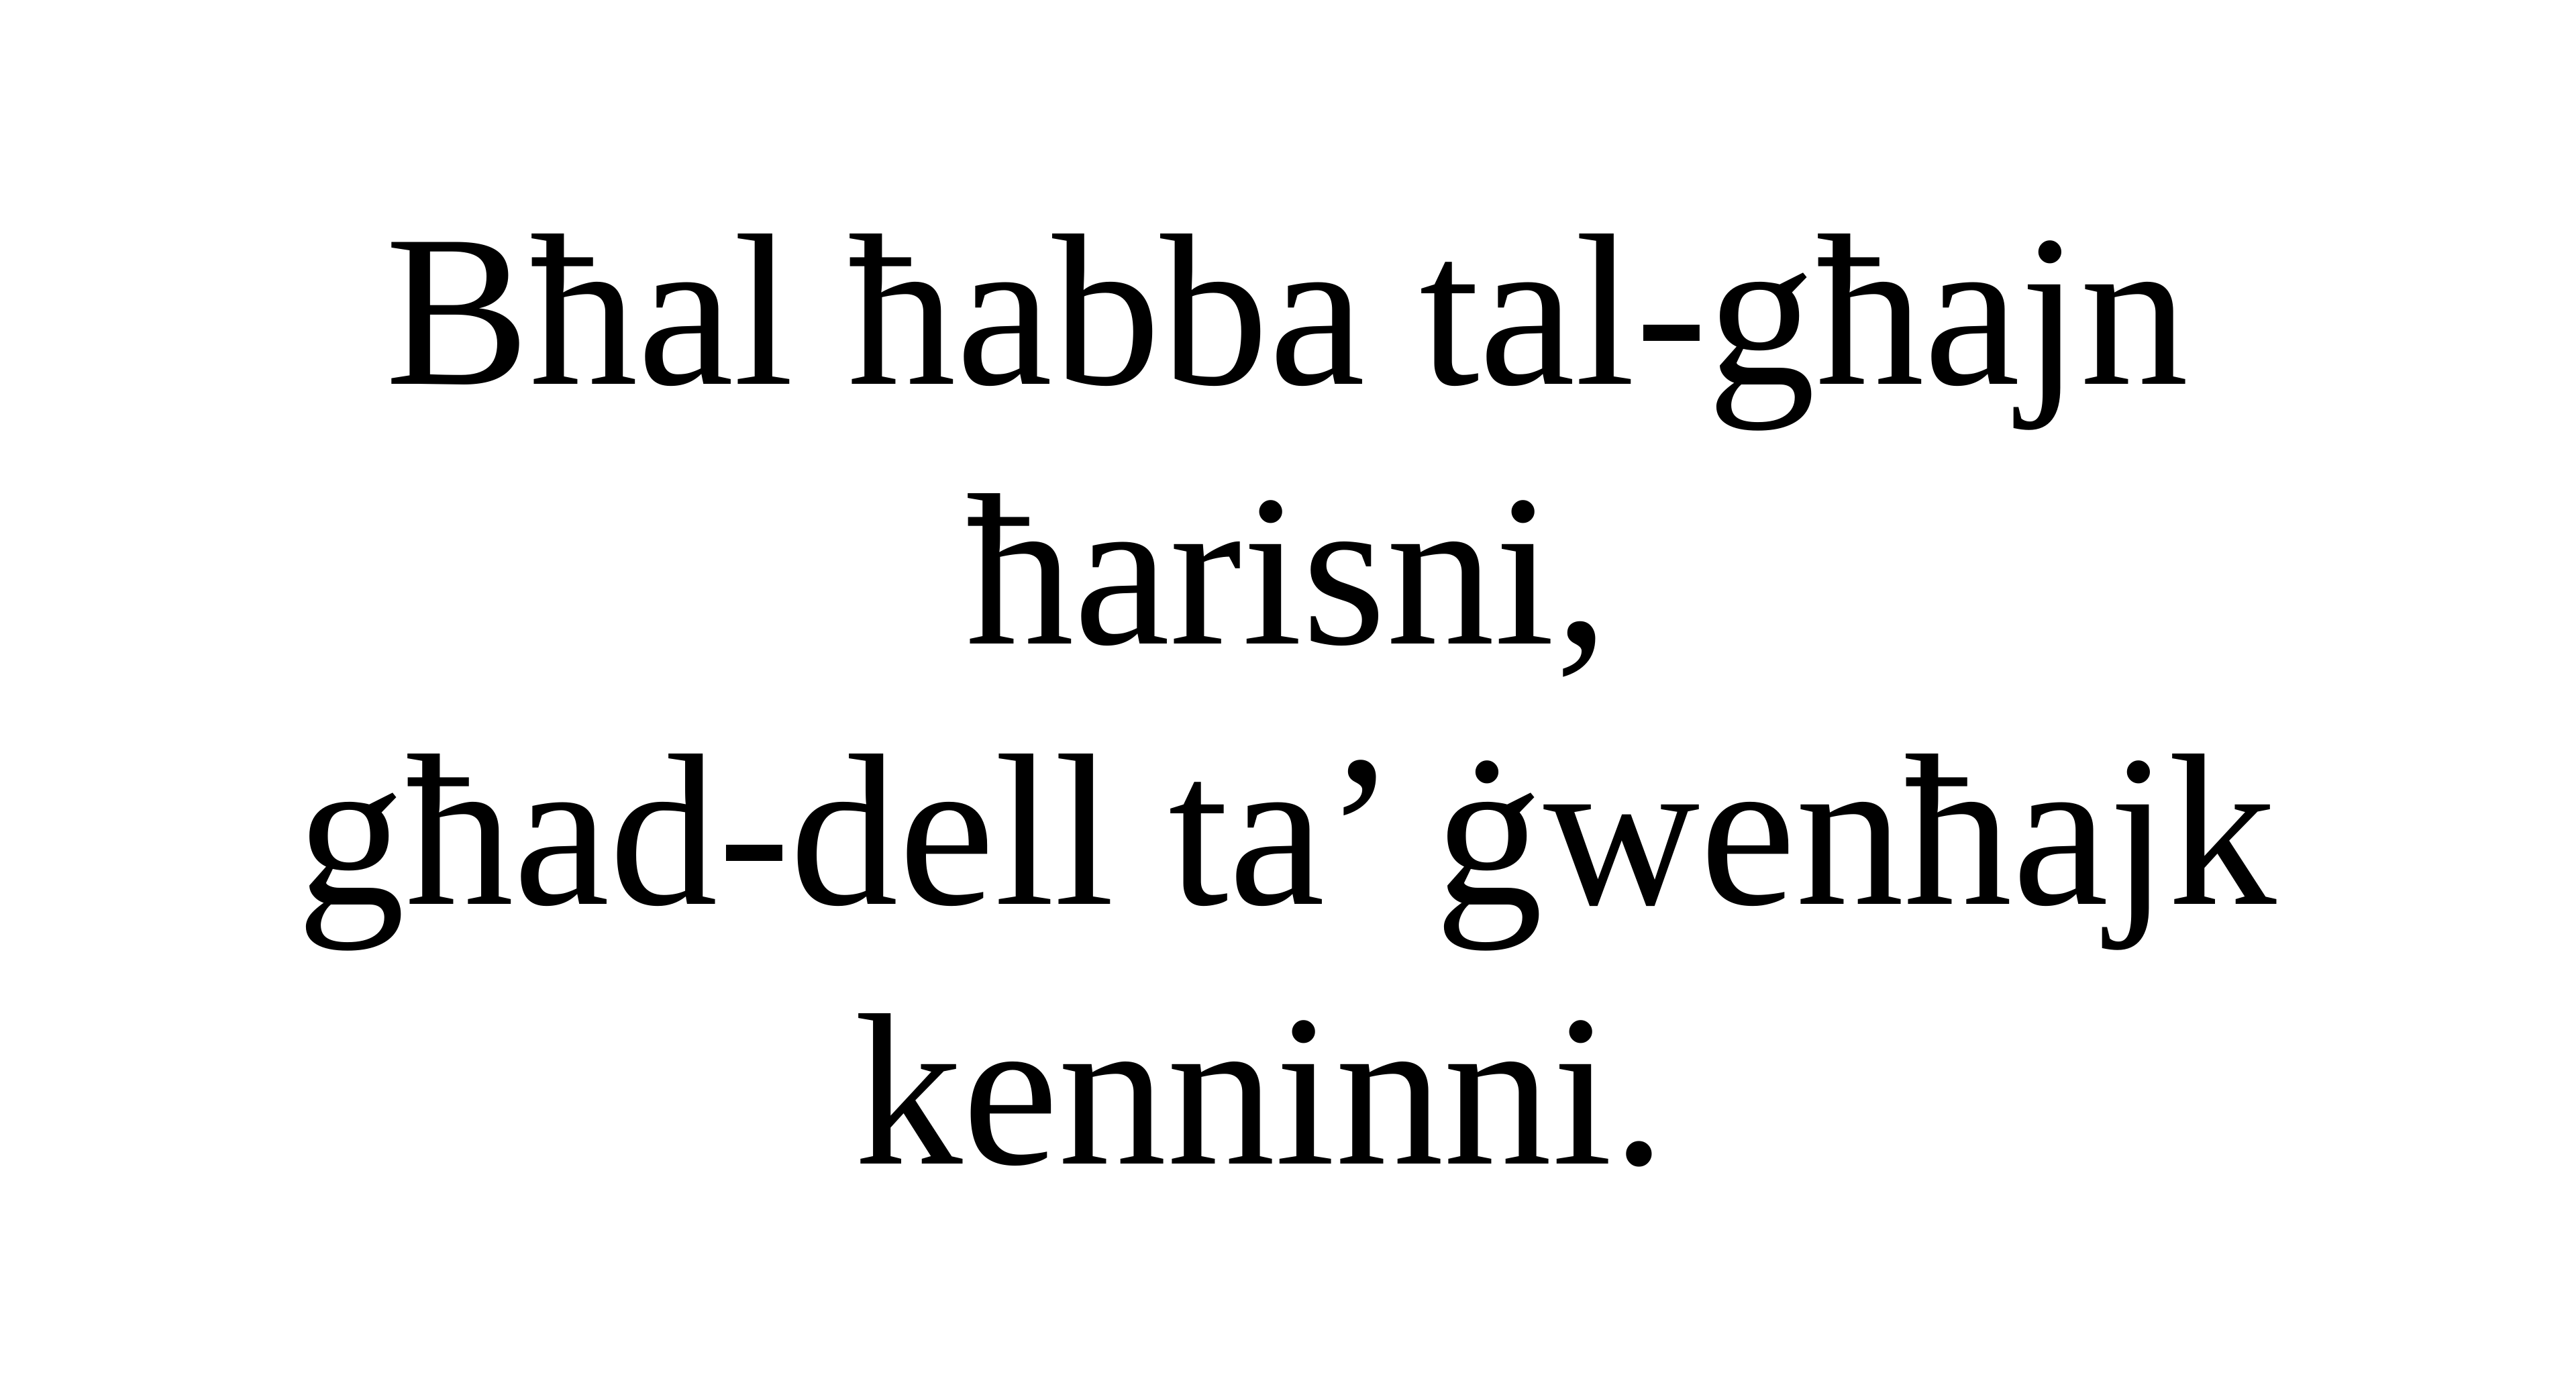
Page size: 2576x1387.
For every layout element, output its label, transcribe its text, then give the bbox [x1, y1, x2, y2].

list Bħal ħabba tal-għajn ħarisni, għad-dell ta’ ġwenħajk kenninni. [59, 162, 2517, 1225]
